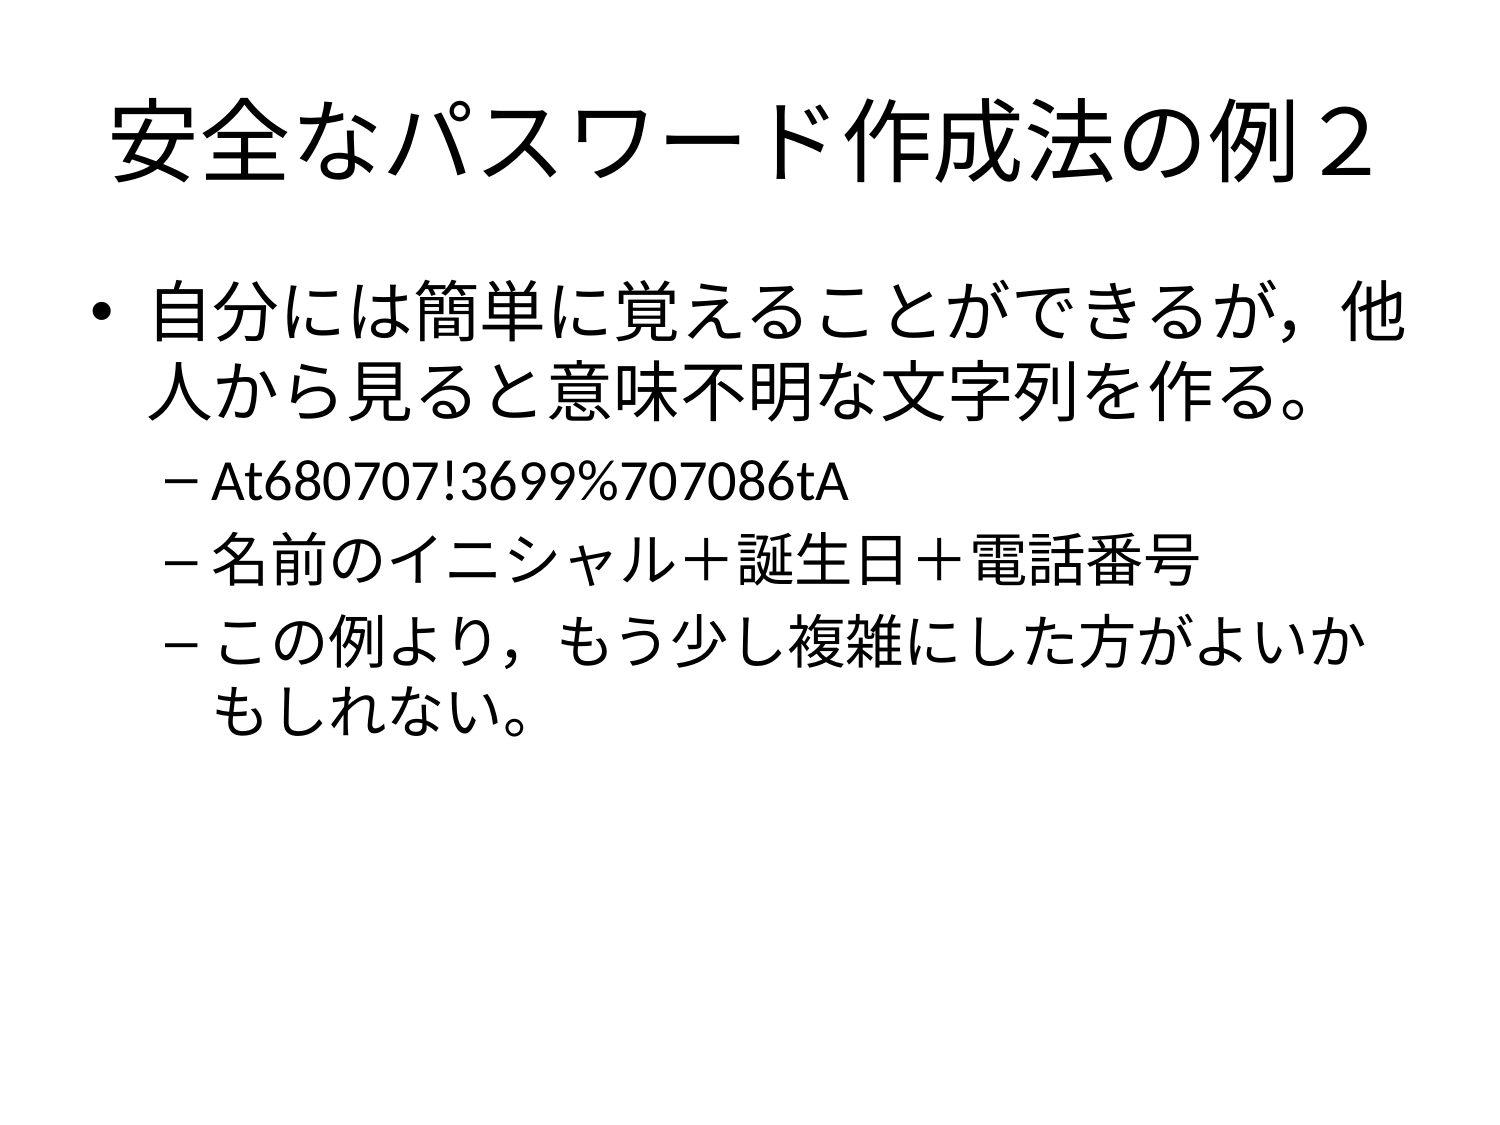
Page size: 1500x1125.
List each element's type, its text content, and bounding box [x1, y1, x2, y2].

list 自分には簡単に覚えることができるが，他人から見ると意味不明な文字列を作る。 At680707!3699%707086tA 名前のイニシャル＋誕生日＋電話番号 この例より，もう少し複雑にした方がよいかもしれない。 [75, 262, 1425, 1005]
title 安全なパスワード作成法の例２ [75, 45, 1425, 233]
